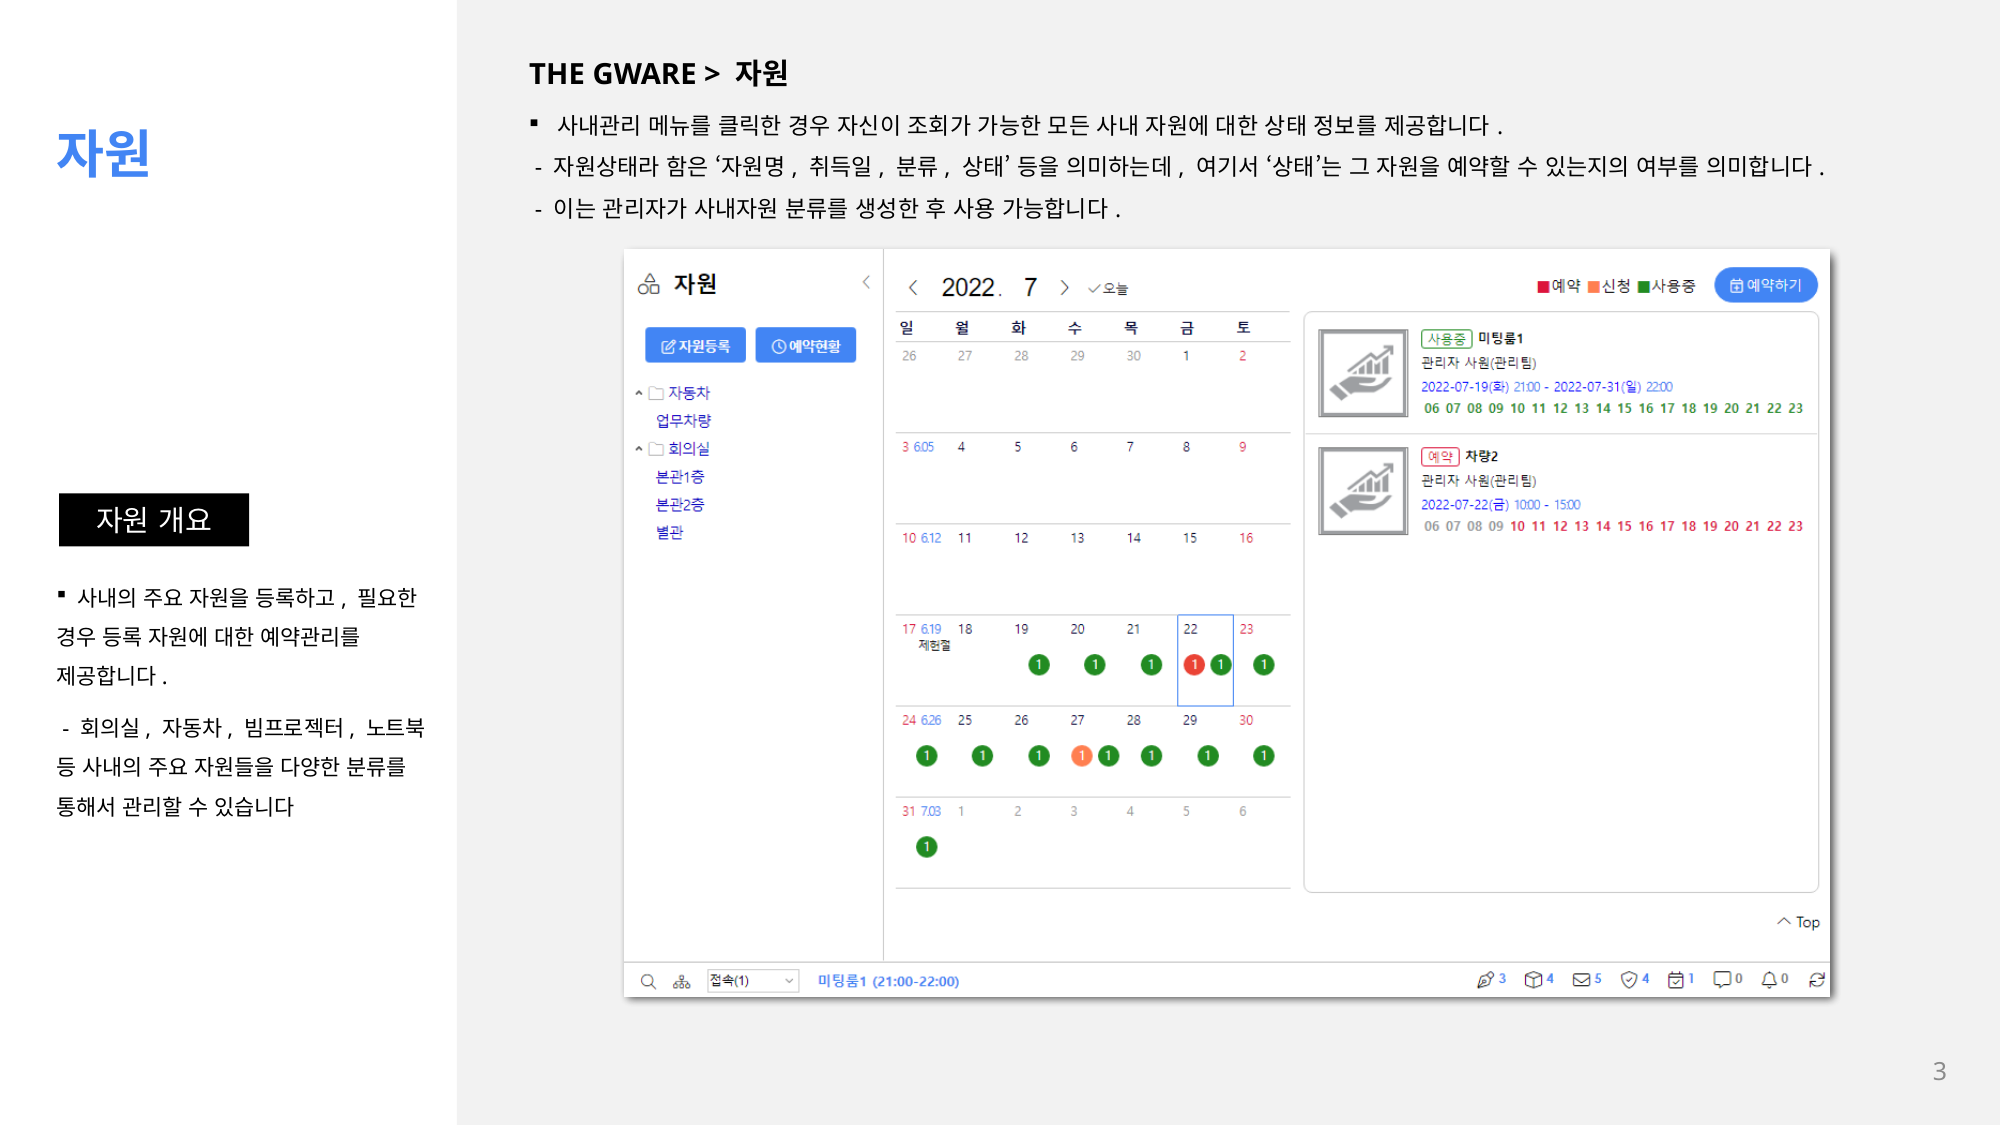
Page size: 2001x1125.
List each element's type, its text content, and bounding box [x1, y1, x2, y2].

text_box THE GWARE > 자원 [514, 30, 869, 90]
text_box 사내의 주요 자원을 등록하고, 필요한 경우 등록 자원에 대한 예약관리를 제공합니다. - 회의실, 자동차, 빔프로젝터, 노트북 등 사내의 주요 자원들을 다양한 분류를 통해서 관리할 수 있습니다 [41, 563, 457, 827]
text_box 자원 개요 [58, 492, 250, 548]
text_box 자원 [41, 114, 410, 192]
picture [624, 249, 1830, 997]
text_box 사내관리 메뉴를 클릭한 경우 자신이 조회가 가능한 모든 사내 자원에 대한 상태 정보를 제공합니다. - 자원상태라 함은 ‘자원명, 취득일, 분류, 상태’ 등을 의미하는데, 여기서 ‘상태’는 그 자원을 예약할 수 있는지의 여부를 의미합니다. - 이는 관리자가 사내자원 분류를 생성한 후 사용 가능합니다. [514, 90, 1905, 229]
